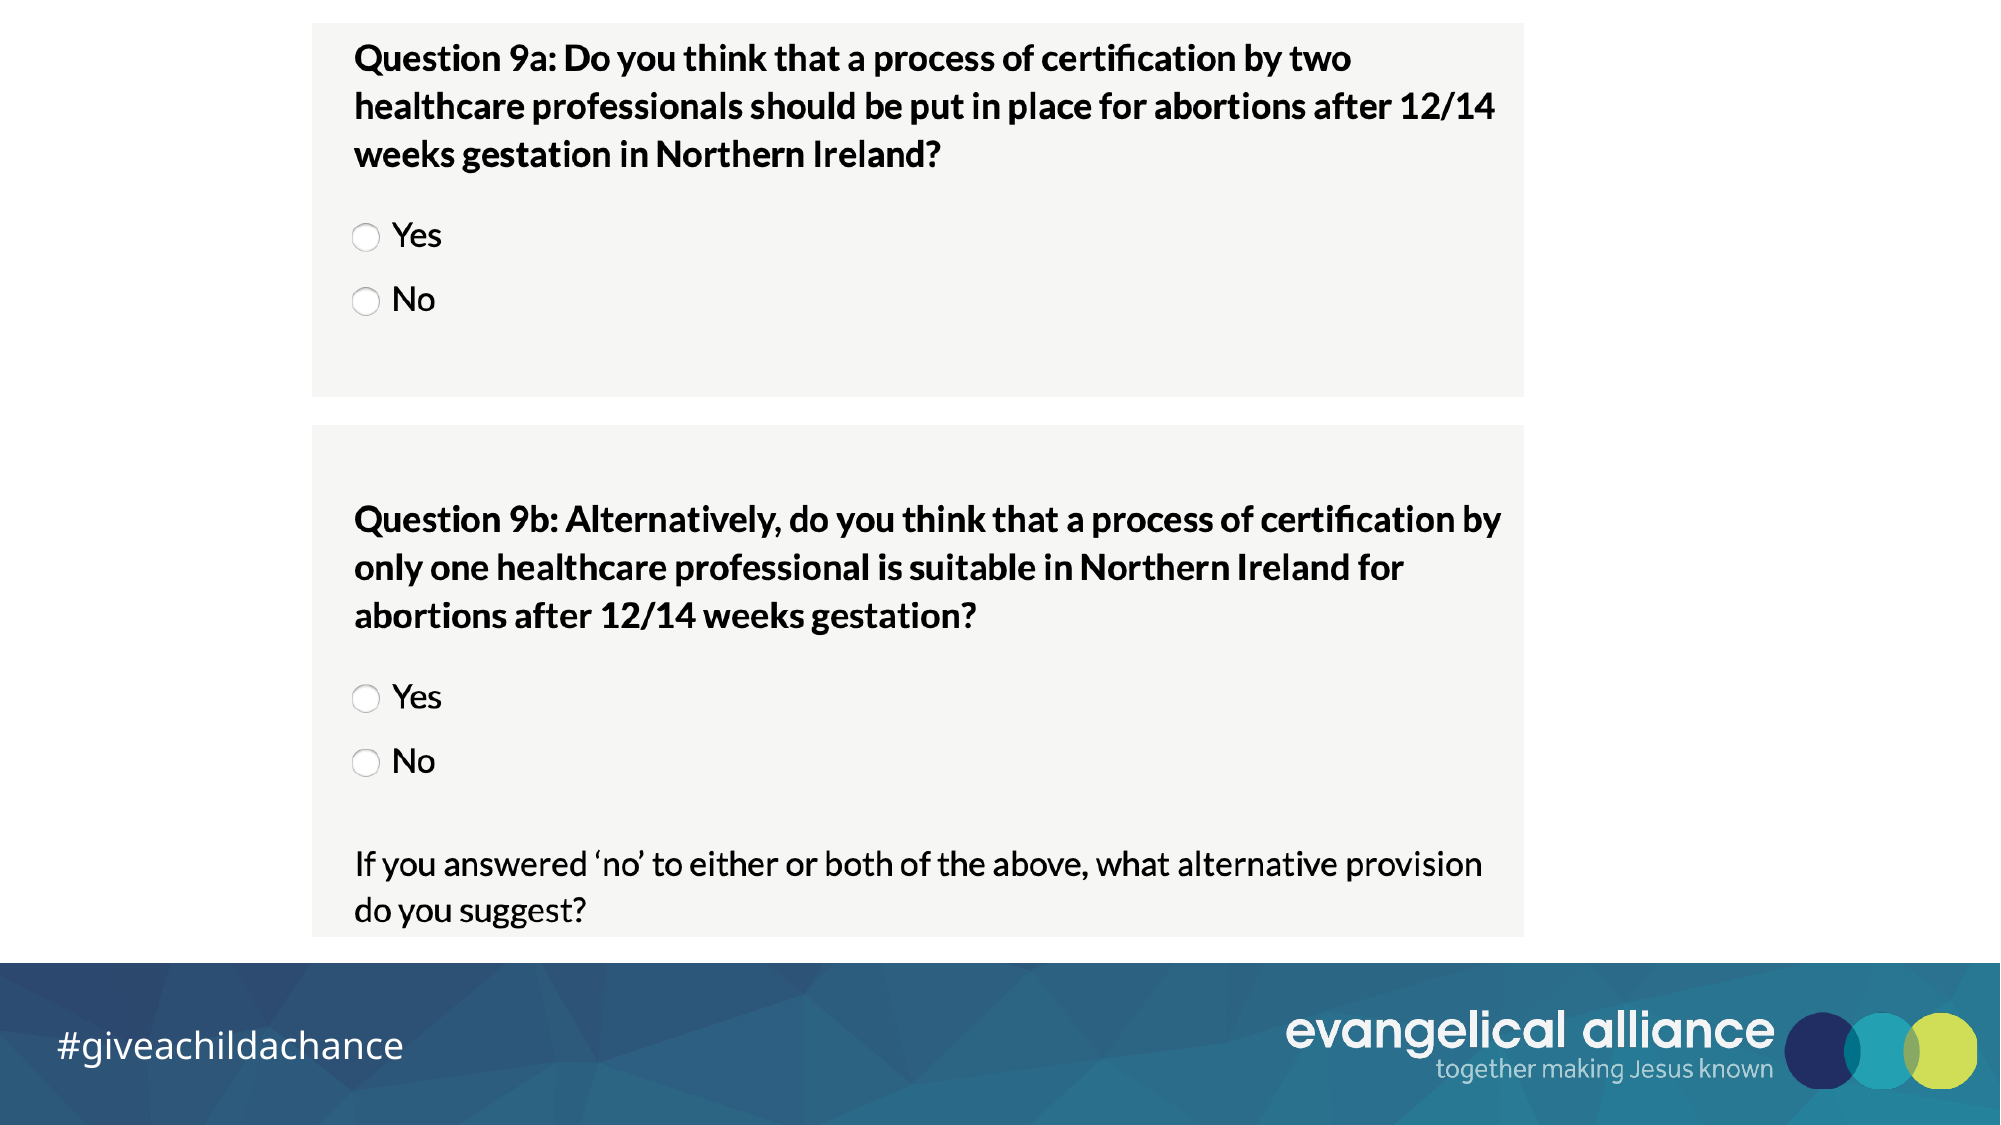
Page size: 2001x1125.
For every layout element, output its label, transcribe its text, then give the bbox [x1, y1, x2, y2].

text_box #giveachildachance [42, 1014, 420, 1075]
picture [312, 23, 1524, 937]
picture [0, 963, 2000, 1125]
